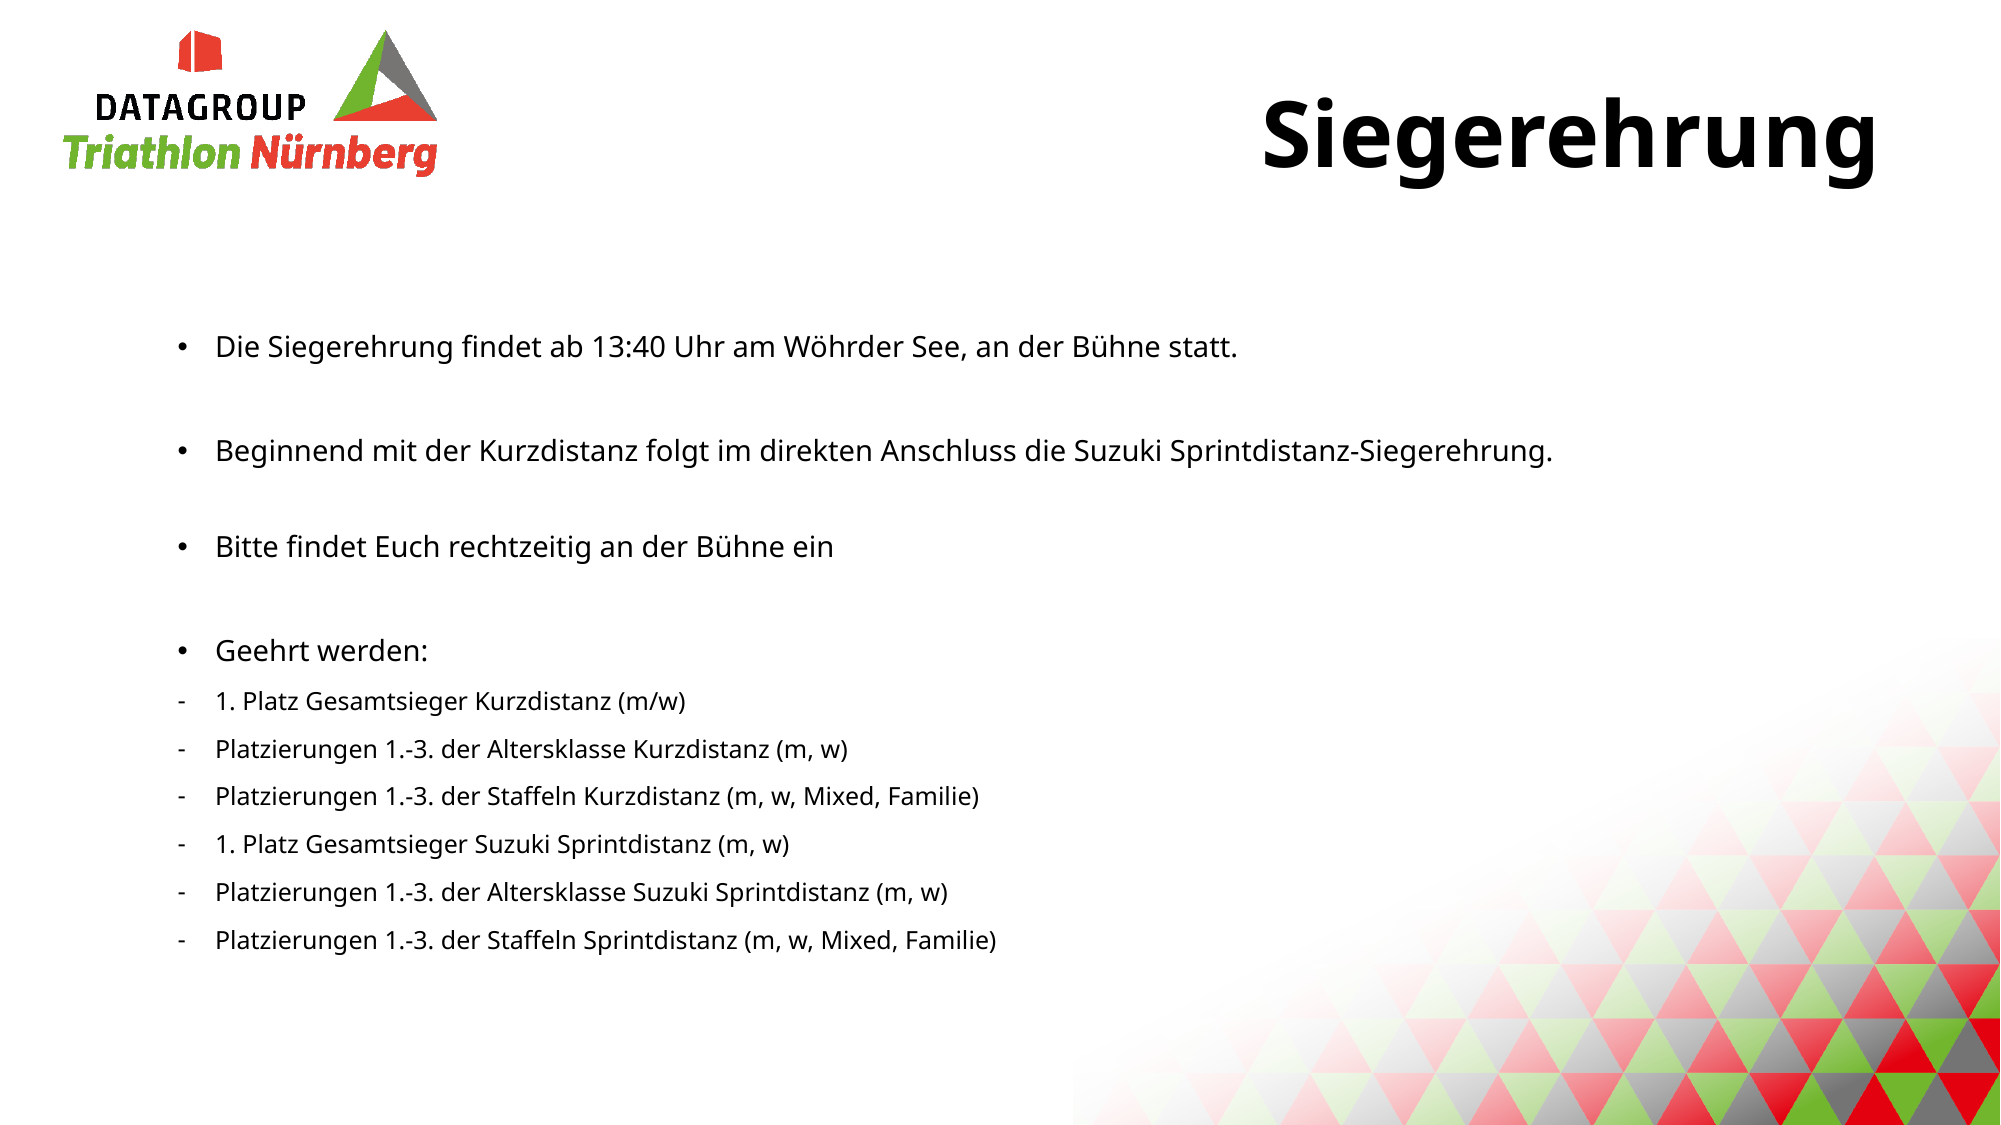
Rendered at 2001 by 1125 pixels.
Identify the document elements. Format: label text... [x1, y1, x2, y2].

picture [63, 30, 170, 177]
text_box Siegerehrung [170, 28, 1896, 247]
picture [1073, 638, 2000, 1125]
text_box Die Siegerehrung findet ab 13:40 Uhr am Wöhrder See, an der Bühne statt. Beginnend mit der Kurzdistanz folgt im direkten Anschluss die Suzuki Sprintdistanz-Siegerehrung. Bitte findet Euch rechtzeitig an der Bühne ein Geehrt werden: 1. Platz Gesamtsieger Kurzdistanz (m/w) Platzierungen 1.-3. der Altersklasse Kurzdistanz (m, w) Platzierungen 1.-3. der Staffeln Kurzdistanz (m, w, Mixed, Familie) 1. Platz Gesamtsieger Suzuki Sprintdistanz (m, w) Platzierungen 1.-3. der Altersklasse Suzuki Sprintdistanz (m, w) Platzierungen 1.-3. der Staffeln Sprintdistanz (m, w, Mixed, Familie) [162, 324, 1831, 1058]
